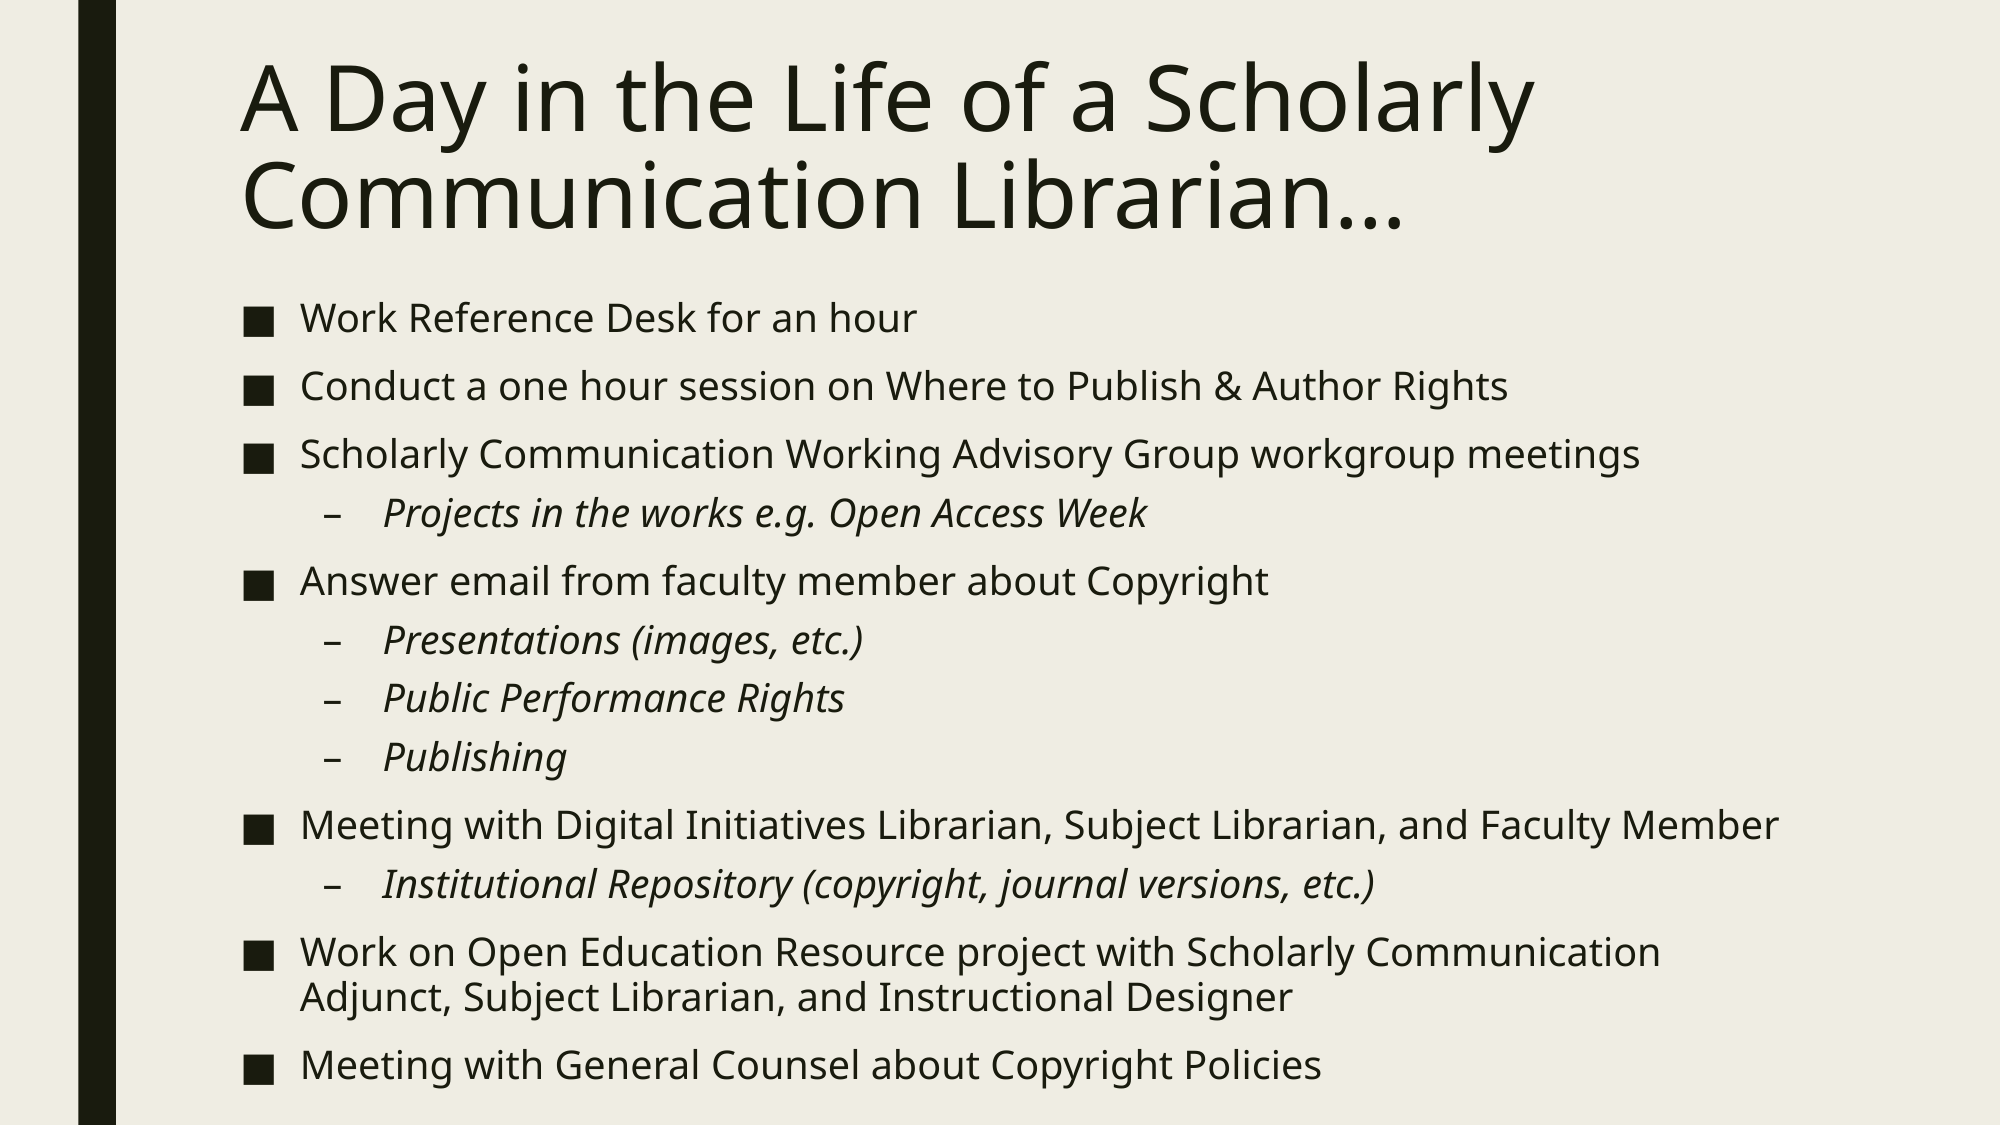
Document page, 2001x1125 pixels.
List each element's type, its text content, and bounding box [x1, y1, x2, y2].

list Work Reference Desk for an hour Conduct a one hour session on Where to Publish & Author Rights Scholarly Communication Working Advisory Group workgroup meetings Projects in the works e.g. Open Access Week Answer email from faculty member about Copyright Presentations (images, etc.) Public Performance Rights Publishing Meeting with Digital Initiatives Librarian, Subject Librarian, and Faculty Member Institutional Repository (copyright, journal versions, etc.) Work on Open Education Resource project with Scholarly Communication Adjunct, Subject Librarian, and Instructional Designer Meeting with General Counsel about Copyright Policies [225, 289, 1800, 1110]
title A Day in the Life of a Scholarly Communication Librarian… [225, 45, 1800, 289]
